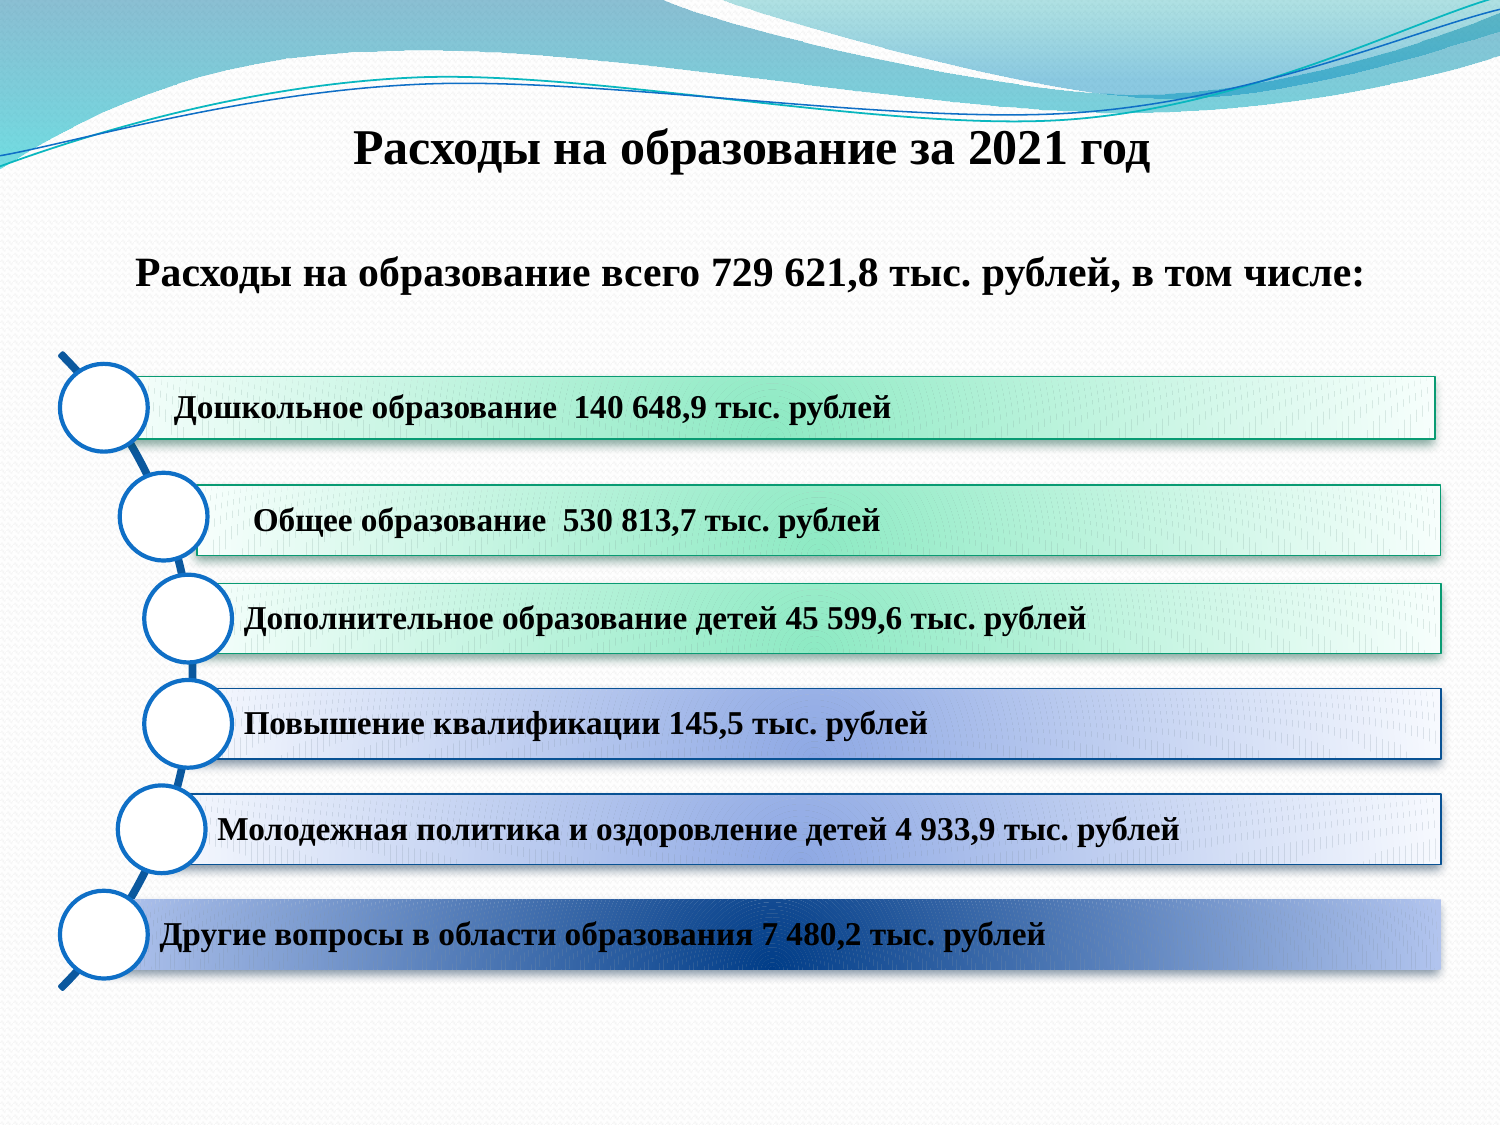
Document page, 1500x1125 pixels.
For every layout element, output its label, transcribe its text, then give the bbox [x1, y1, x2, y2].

text_box Расходы на образование всего 729 621,8 тыс. рублей, в том числе: [100, 237, 1401, 303]
title Расходы на образование за 2021 год [77, 67, 1428, 175]
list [49, 337, 1451, 1006]
